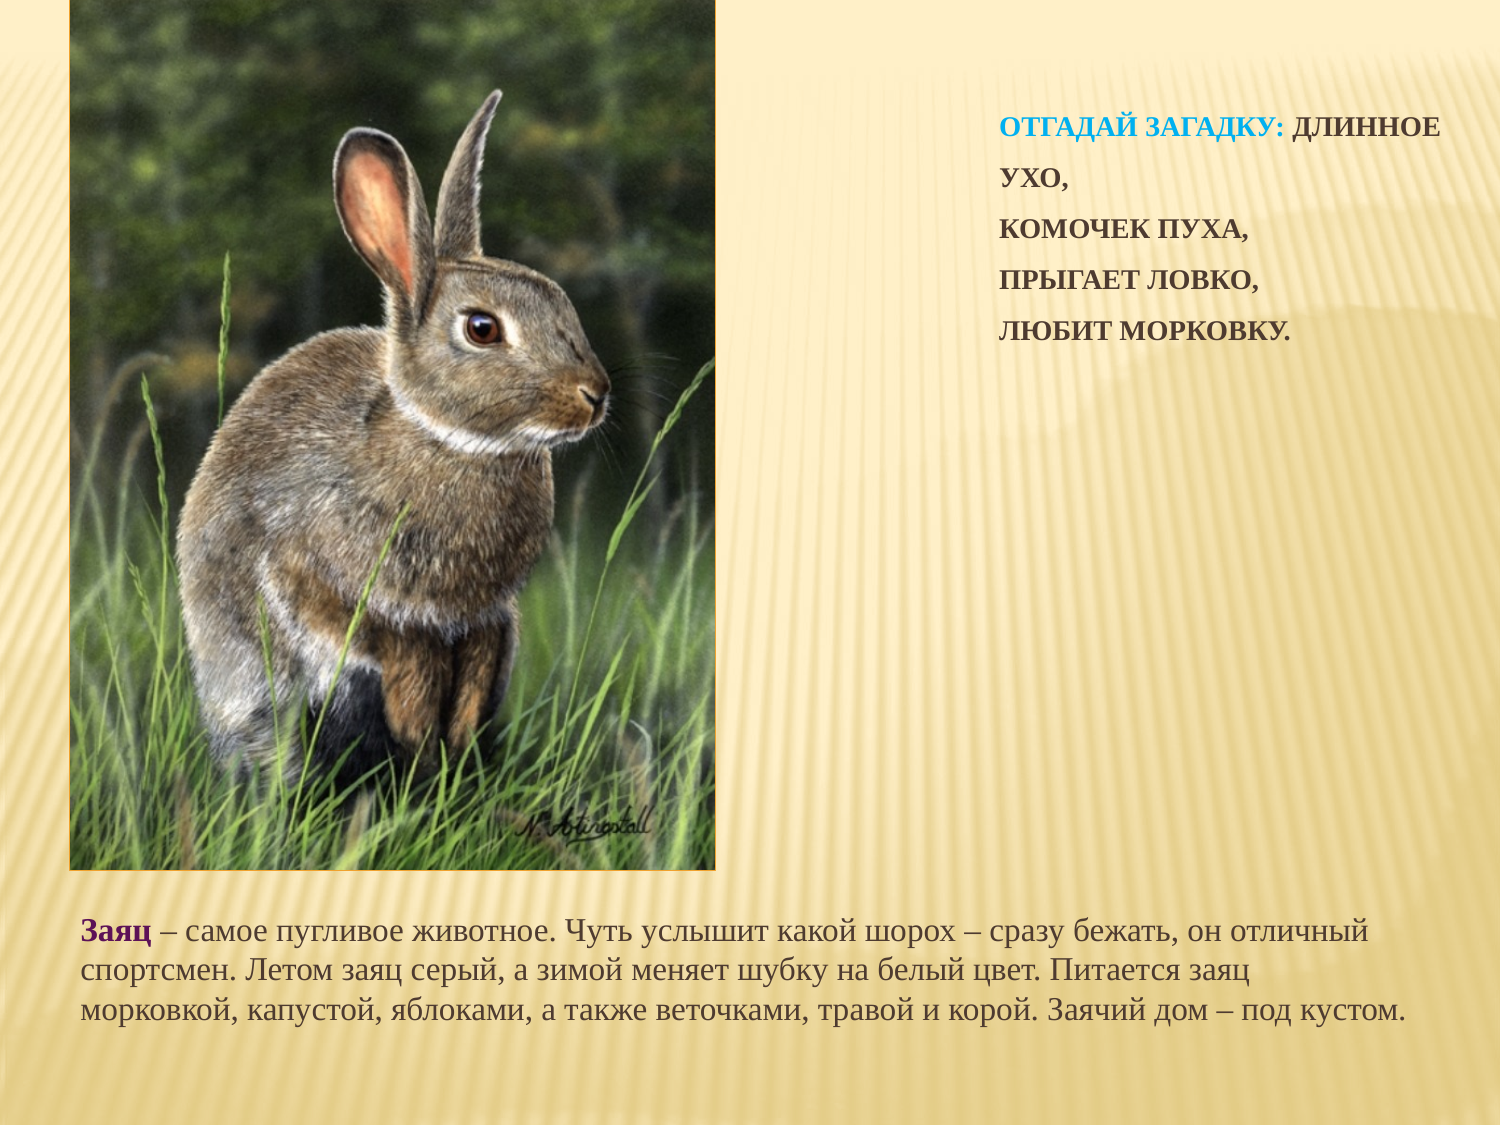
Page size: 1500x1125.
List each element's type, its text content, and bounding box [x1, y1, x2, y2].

title Отгадай загадку: Длинное ухо, Комочек пуха, Прыгает ловко, Любит морковку. [984, 82, 1467, 356]
list Заяц – самое пугливое животное. Чуть услышит какой шорох – сразу бежать, он отличный спортсмен. Летом заяц серый, а зимой меняет шубку на белый цвет. Питается заяц морковкой, капустой, яблоками, а также веточками, травой и корой. Заячий дом – под кустом. [62, 907, 1430, 1034]
picture [69, 0, 716, 870]
